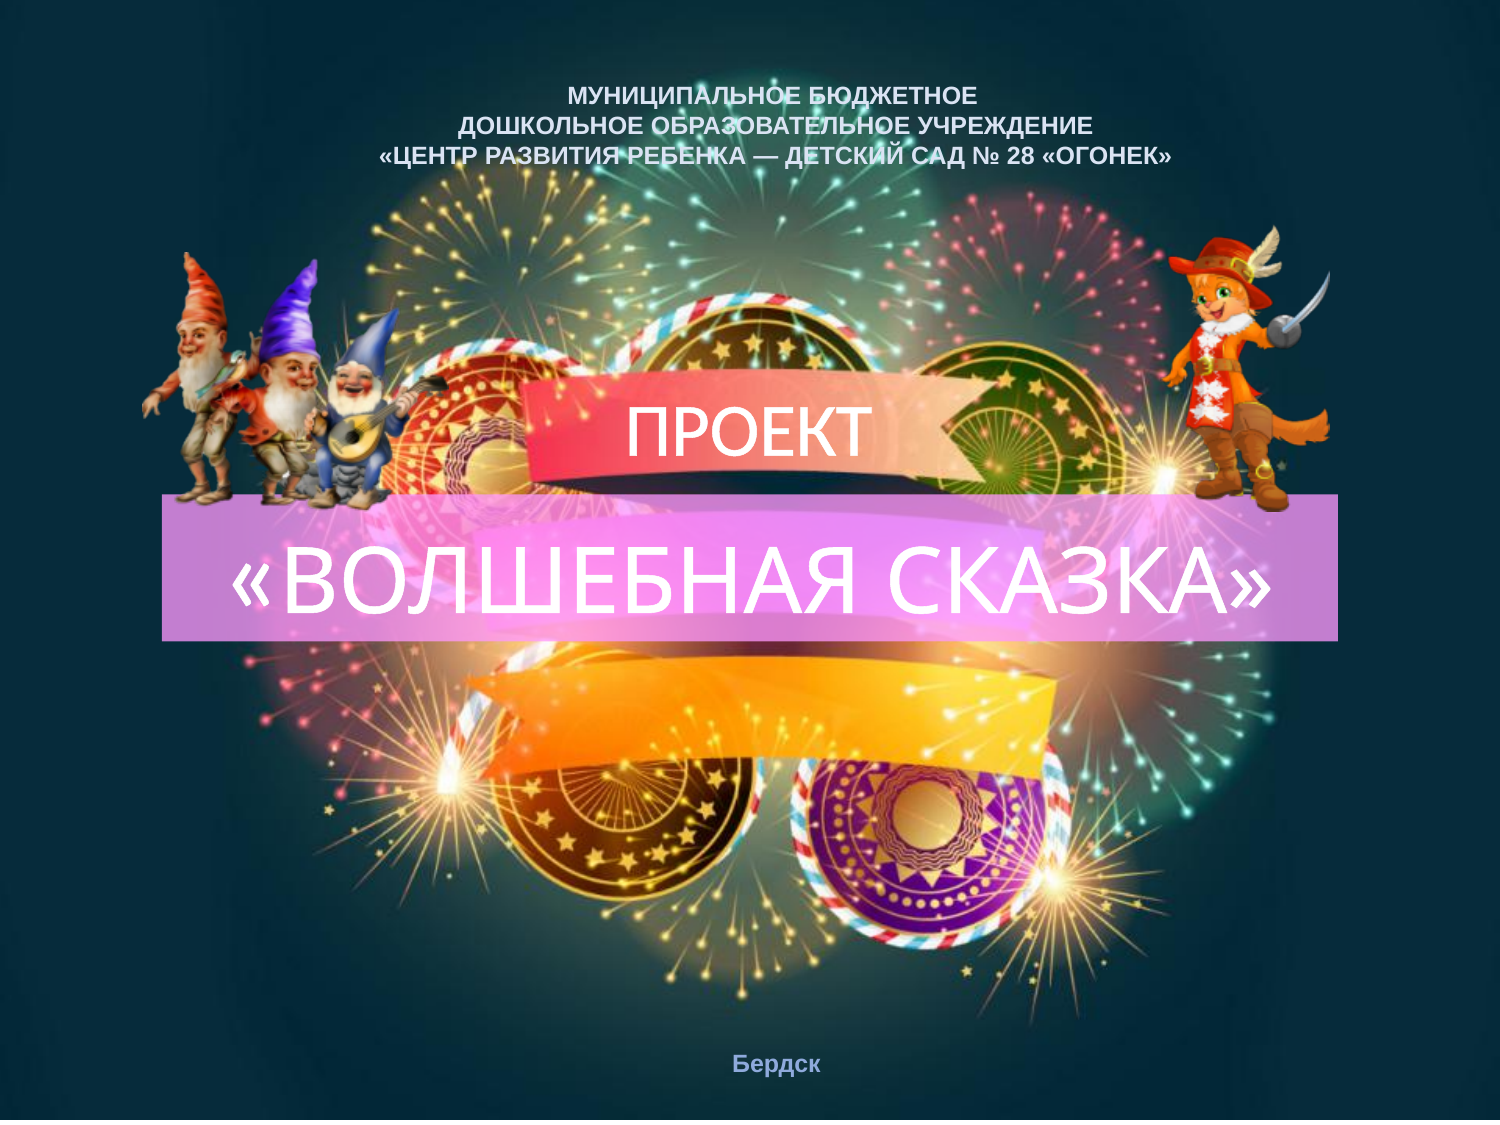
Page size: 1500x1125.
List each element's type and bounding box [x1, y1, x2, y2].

picture [0, 0, 1500, 1120]
text_box [0, 1120, 1500, 1125]
